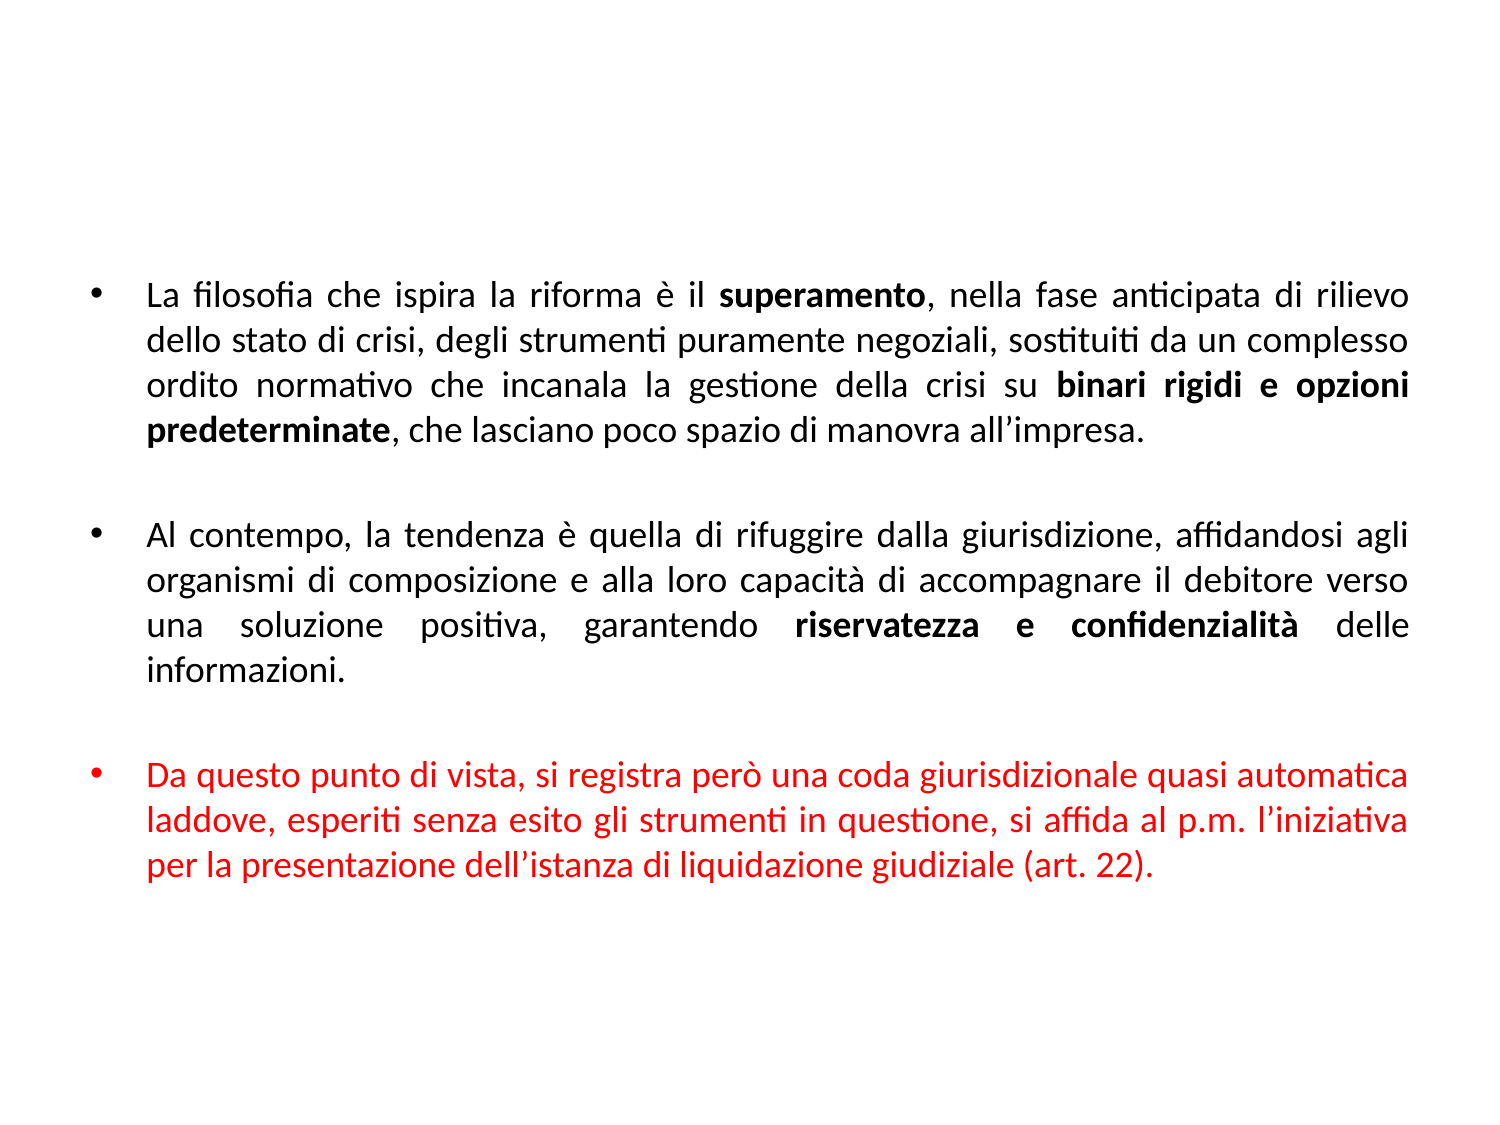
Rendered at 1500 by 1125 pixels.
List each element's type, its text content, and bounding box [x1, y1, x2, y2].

list La filosofia che ispira la riforma è il superamento, nella fase anticipata di rilievo dello stato di crisi, degli strumenti puramente negoziali, sostituiti da un complesso ordito normativo che incanala la gestione della crisi su binari rigidi e opzioni predeterminate, che lasciano poco spazio di manovra all’impresa. Al contempo, la tendenza è quella di rifuggire dalla giurisdizione, affidandosi agli organismi di composizione e alla loro capacità di accompagnare il debitore verso una soluzione positiva, garantendo riservatezza e confidenzialità delle informazioni. Da questo punto di vista, si registra però una coda giurisdizionale quasi automatica laddove, esperiti senza esito gli strumenti in questione, si affida al p.m. l’iniziativa per la presentazione dell’istanza di liquidazione giudiziale (art. 22). [75, 262, 1425, 1005]
